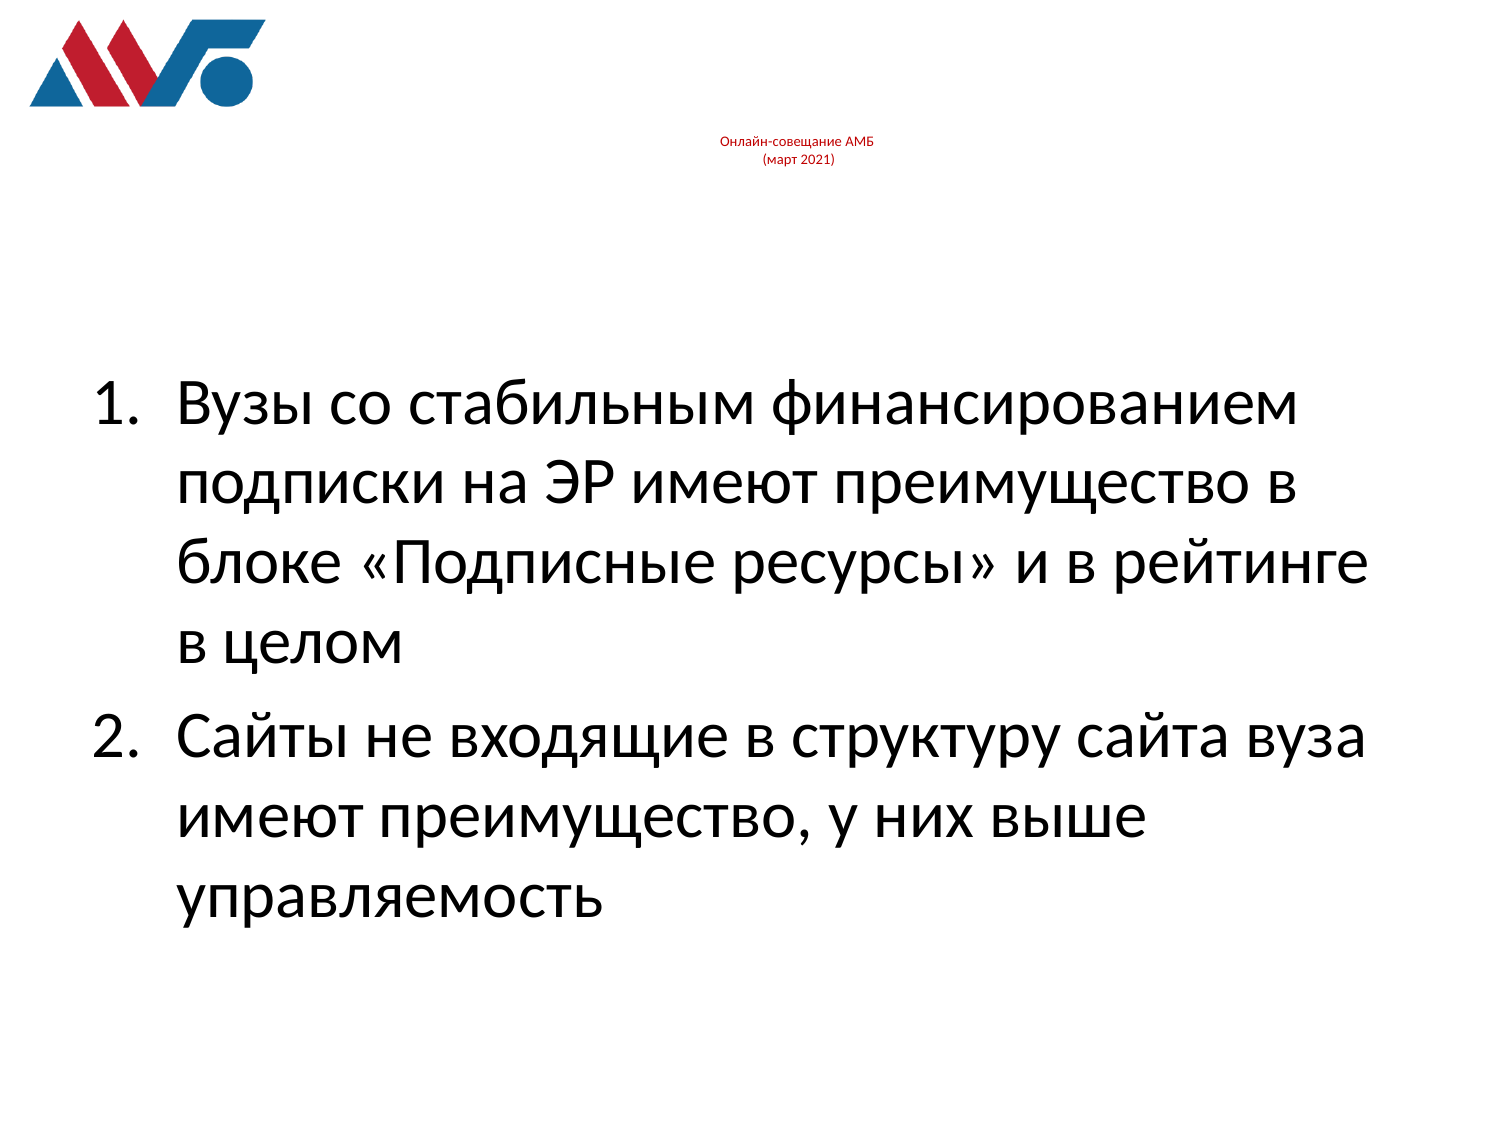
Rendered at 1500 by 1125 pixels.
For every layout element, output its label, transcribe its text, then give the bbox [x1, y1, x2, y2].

list Вузы со стабильным финансированием подписки на ЭР имеют преимущество в блоке «Подписные ресурсы» и в рейтинге в целом Сайты не входящие в структуру сайта вуза имеют преимущество, у них выше управляемость [76, 349, 1427, 1093]
title Онлайн-совещание АМБ (март 2021) [123, 106, 1474, 193]
picture [29, 18, 266, 107]
